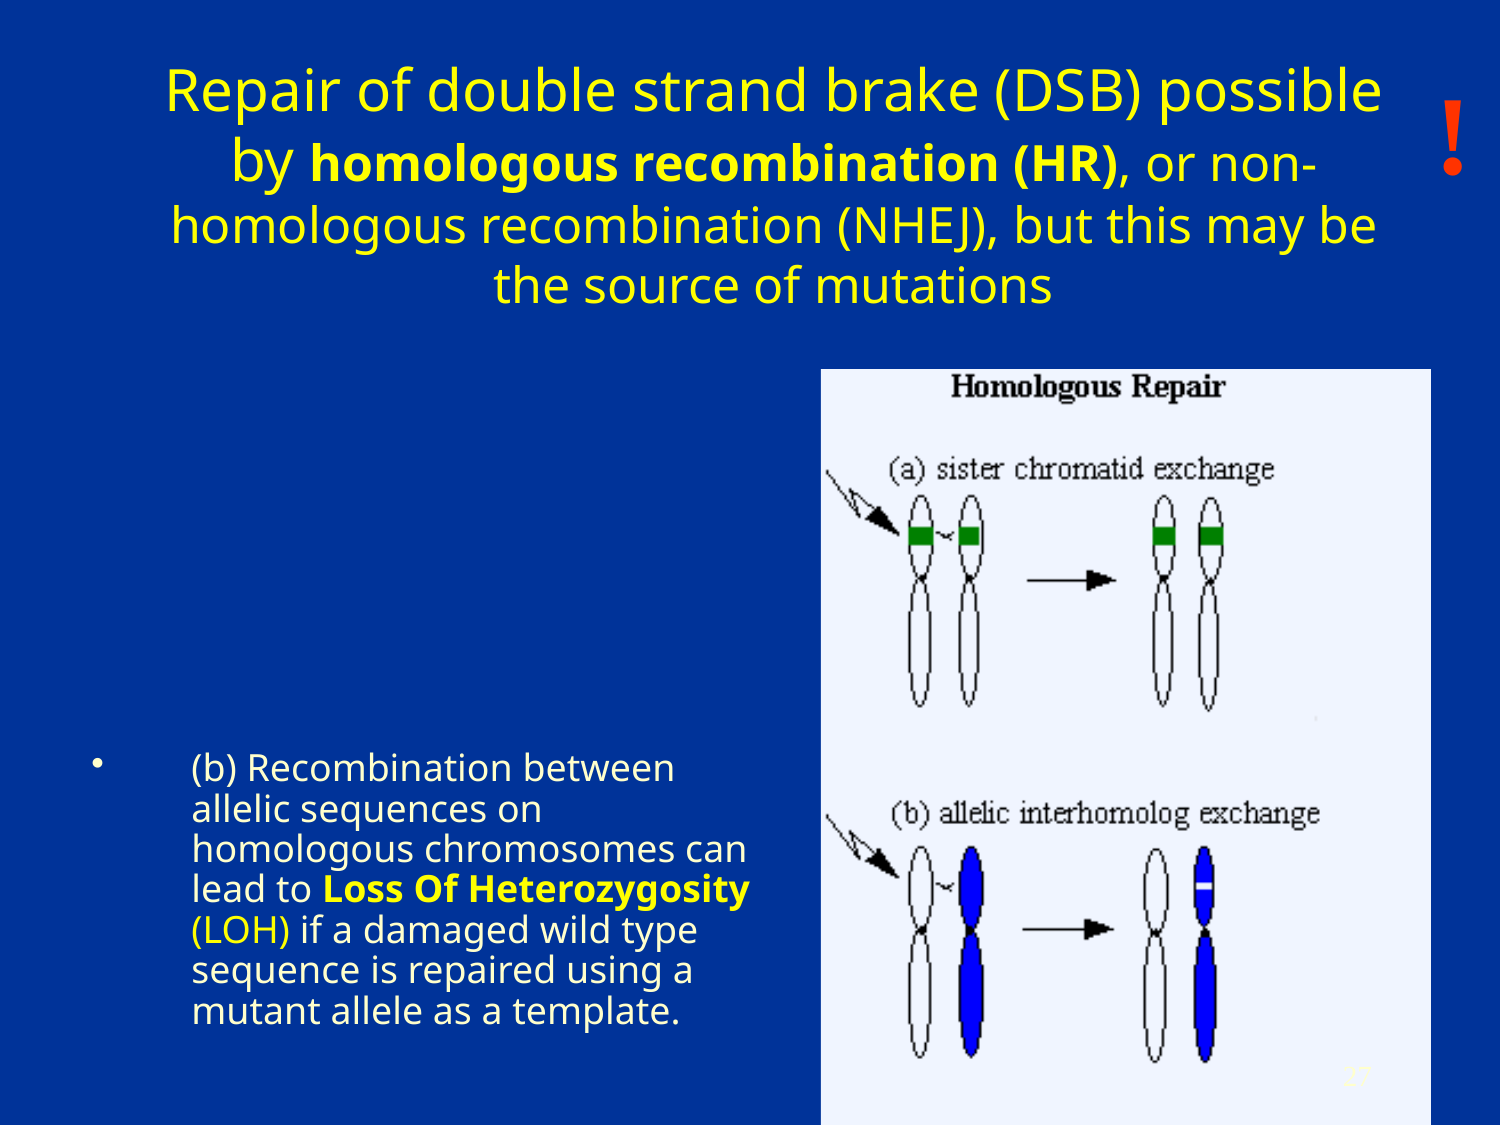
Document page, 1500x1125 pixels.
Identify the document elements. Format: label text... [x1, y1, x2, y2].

text_box (b) Recombination between allelic sequences on homologous chromosomes can lead to Loss Of Heterozygosity (LOH) if a damaged wild type sequence is repaired using a mutant allele as a template. [76, 741, 774, 1040]
text_box ! [1420, 54, 1488, 205]
title Repair of double strand brake (DSB) possible by homologous recombination (HR), or non-homologous recombination (NHEJ), but this may be the source of mutations [112, 99, 1436, 268]
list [820, 368, 1432, 1125]
